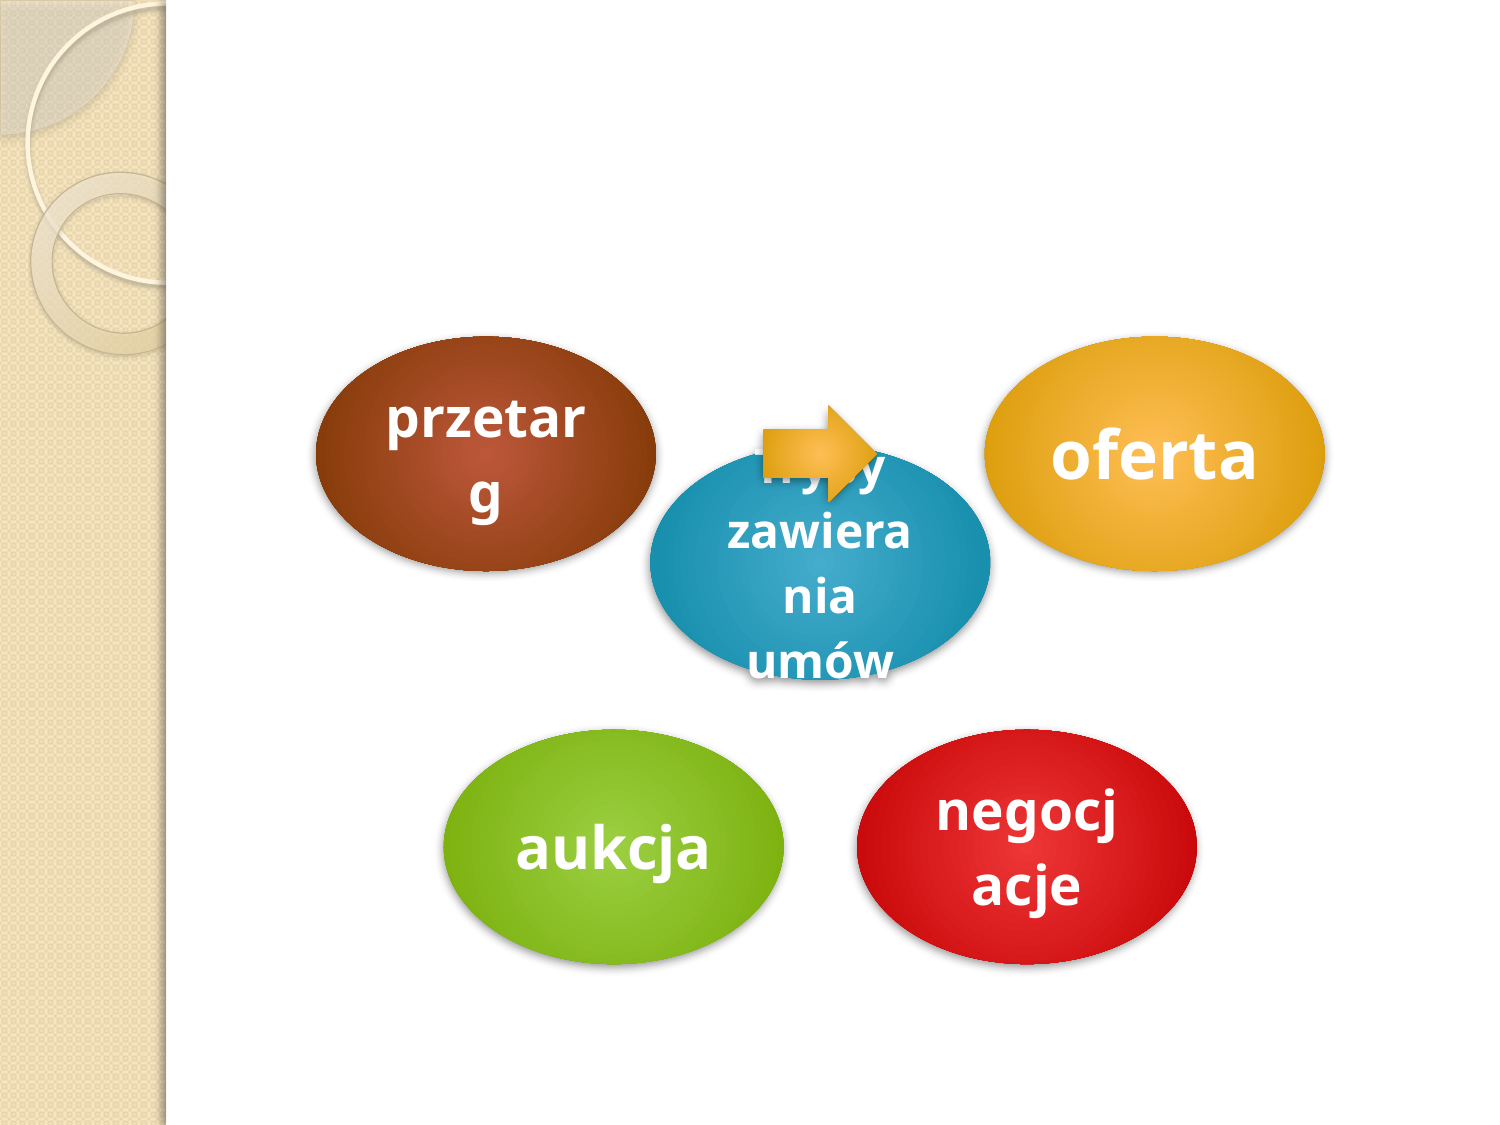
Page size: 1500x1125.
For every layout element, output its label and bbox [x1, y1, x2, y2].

list [140, 93, 1500, 1032]
